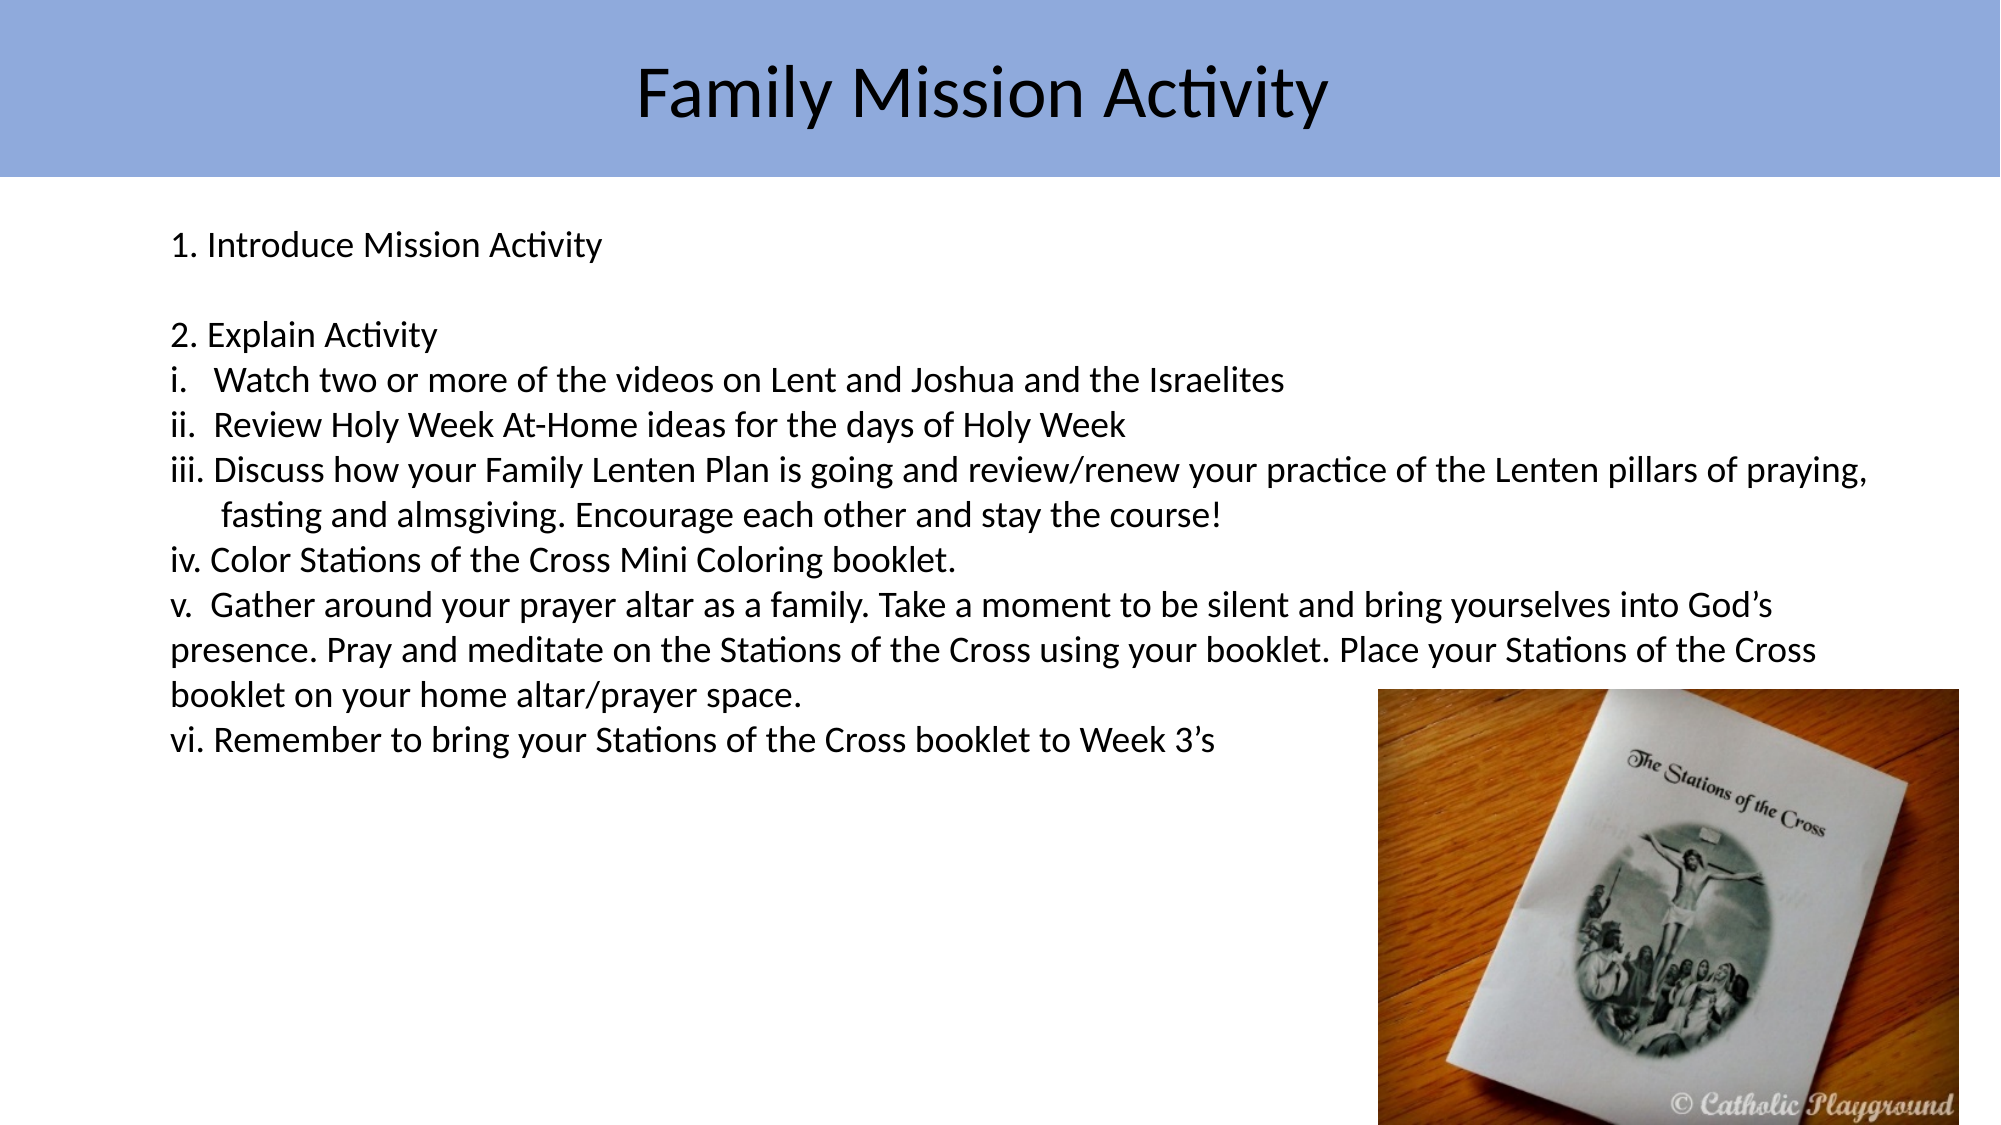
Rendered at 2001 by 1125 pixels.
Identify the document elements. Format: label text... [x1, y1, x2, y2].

text_box [0, 0, 2000, 178]
text_box 1. Introduce Mission Activity 2. Explain Activity i. Watch two or more of the videos on Lent and Joshua and the Israelites ii. Review Holy Week At-Home ideas for the days of Holy Week iii. Discuss how your Family Lenten Plan is going and review/renew your practice of the Lenten pillars of praying, fasting and almsgiving. Encourage each other and stay the course! iv. Color Stations of the Cross Mini Coloring booklet. v. Gather around your prayer altar as a family. Take a moment to be silent and bring yourselves into God’s presence. Pray and meditate on the Stations of the Cross using your booklet. Place your Stations of the Cross booklet on your home altar/prayer space. vi. Remember to bring your Stations of the Cross booklet to Week 3’s [155, 212, 1914, 858]
picture [1378, 689, 1959, 1125]
text_box Family Mission Activity [621, 35, 1379, 141]
